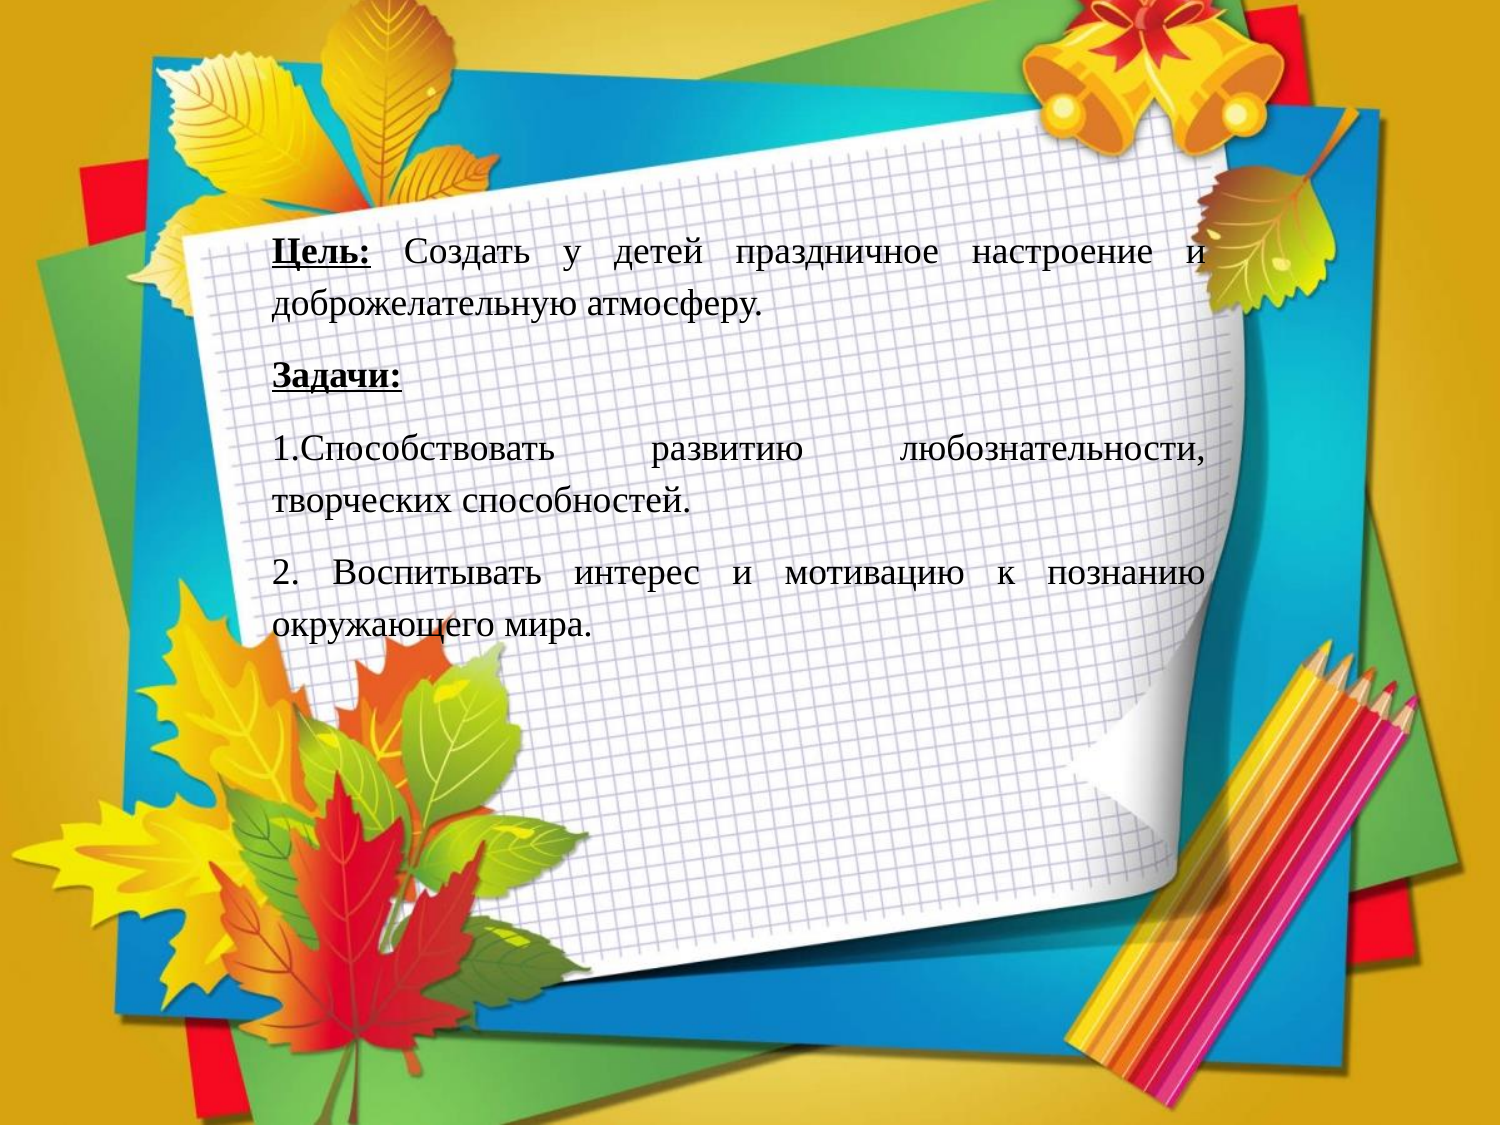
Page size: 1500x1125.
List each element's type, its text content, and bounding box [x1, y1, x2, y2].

text_box Цель: Создать у детей праздничное настроение и доброжелательную атмосферу. Задачи: 1.Способствовать развитию любознательности, творческих способностей. 2. Воспитывать интерес и мотивацию к познанию окружающего мира. [257, 212, 1222, 652]
picture [0, 0, 1500, 1125]
